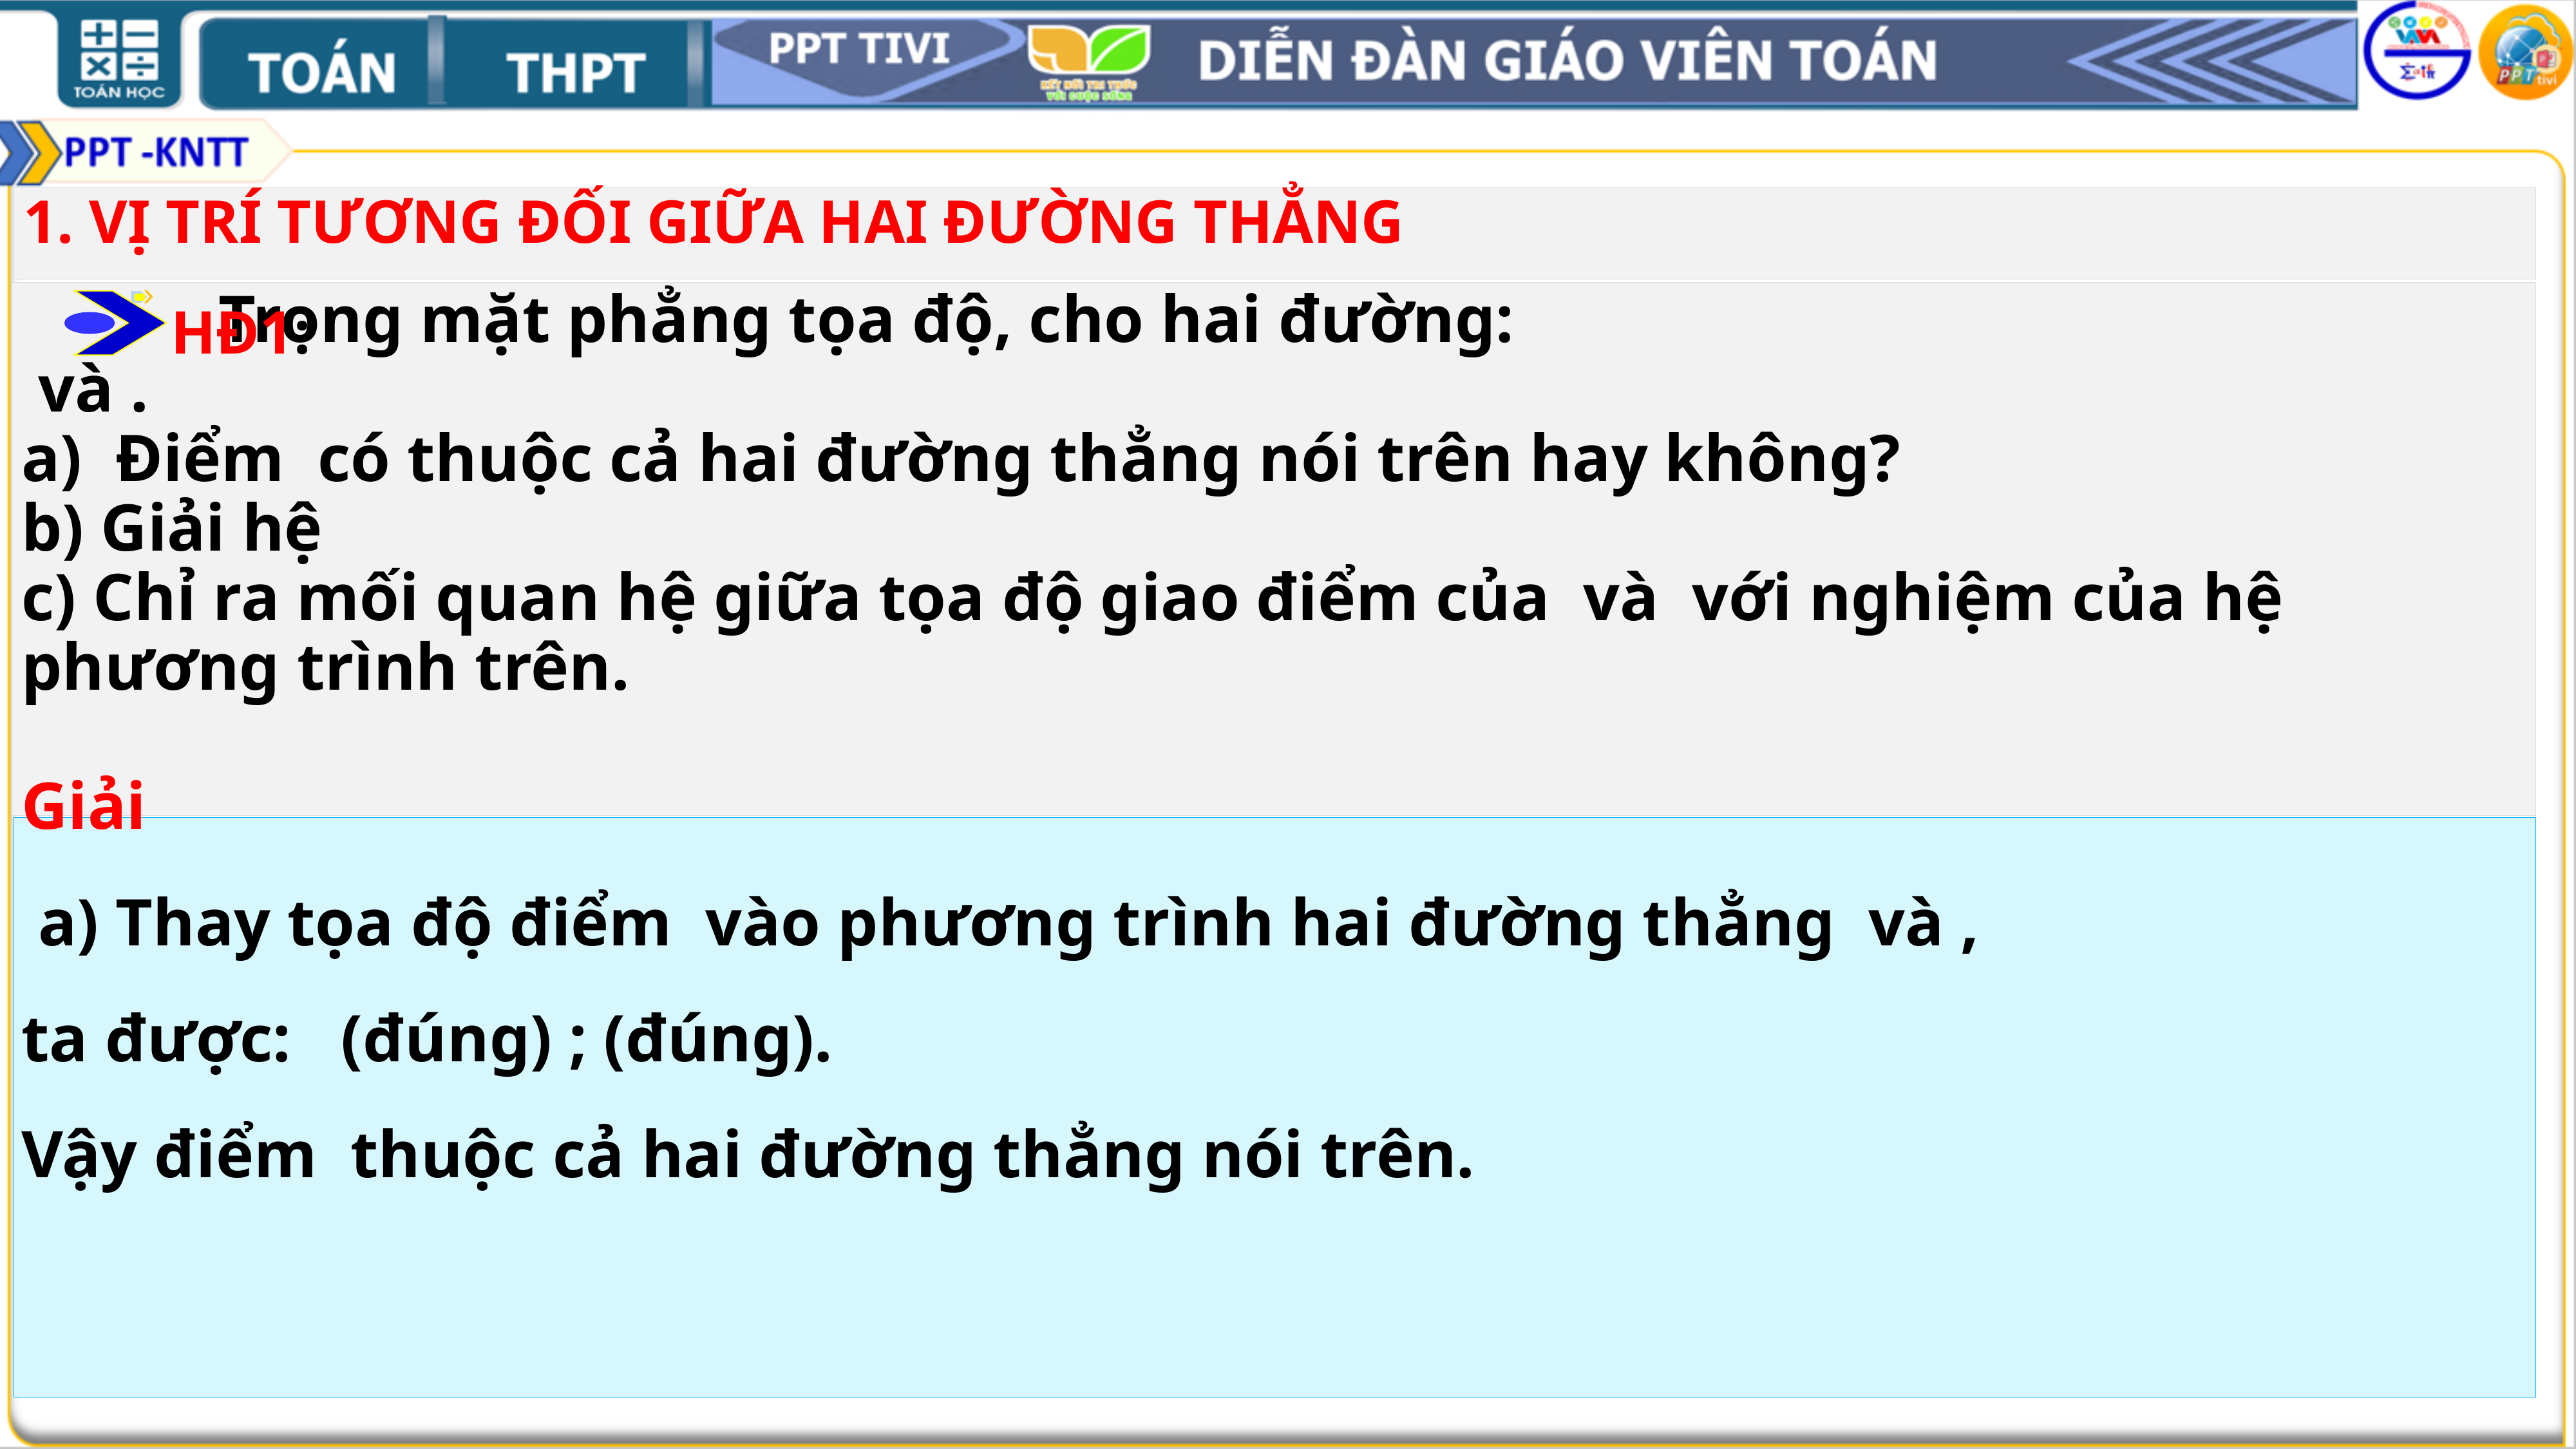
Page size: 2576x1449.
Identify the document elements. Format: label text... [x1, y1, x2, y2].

picture [0, 0, 2576, 1449]
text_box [64, 282, 493, 355]
text_box [14, 817, 2536, 1397]
text_box 1. VỊ TRÍ TƯƠNG ĐỐI GIỮA HAI ĐƯỜNG THẲNG [14, 187, 2536, 279]
